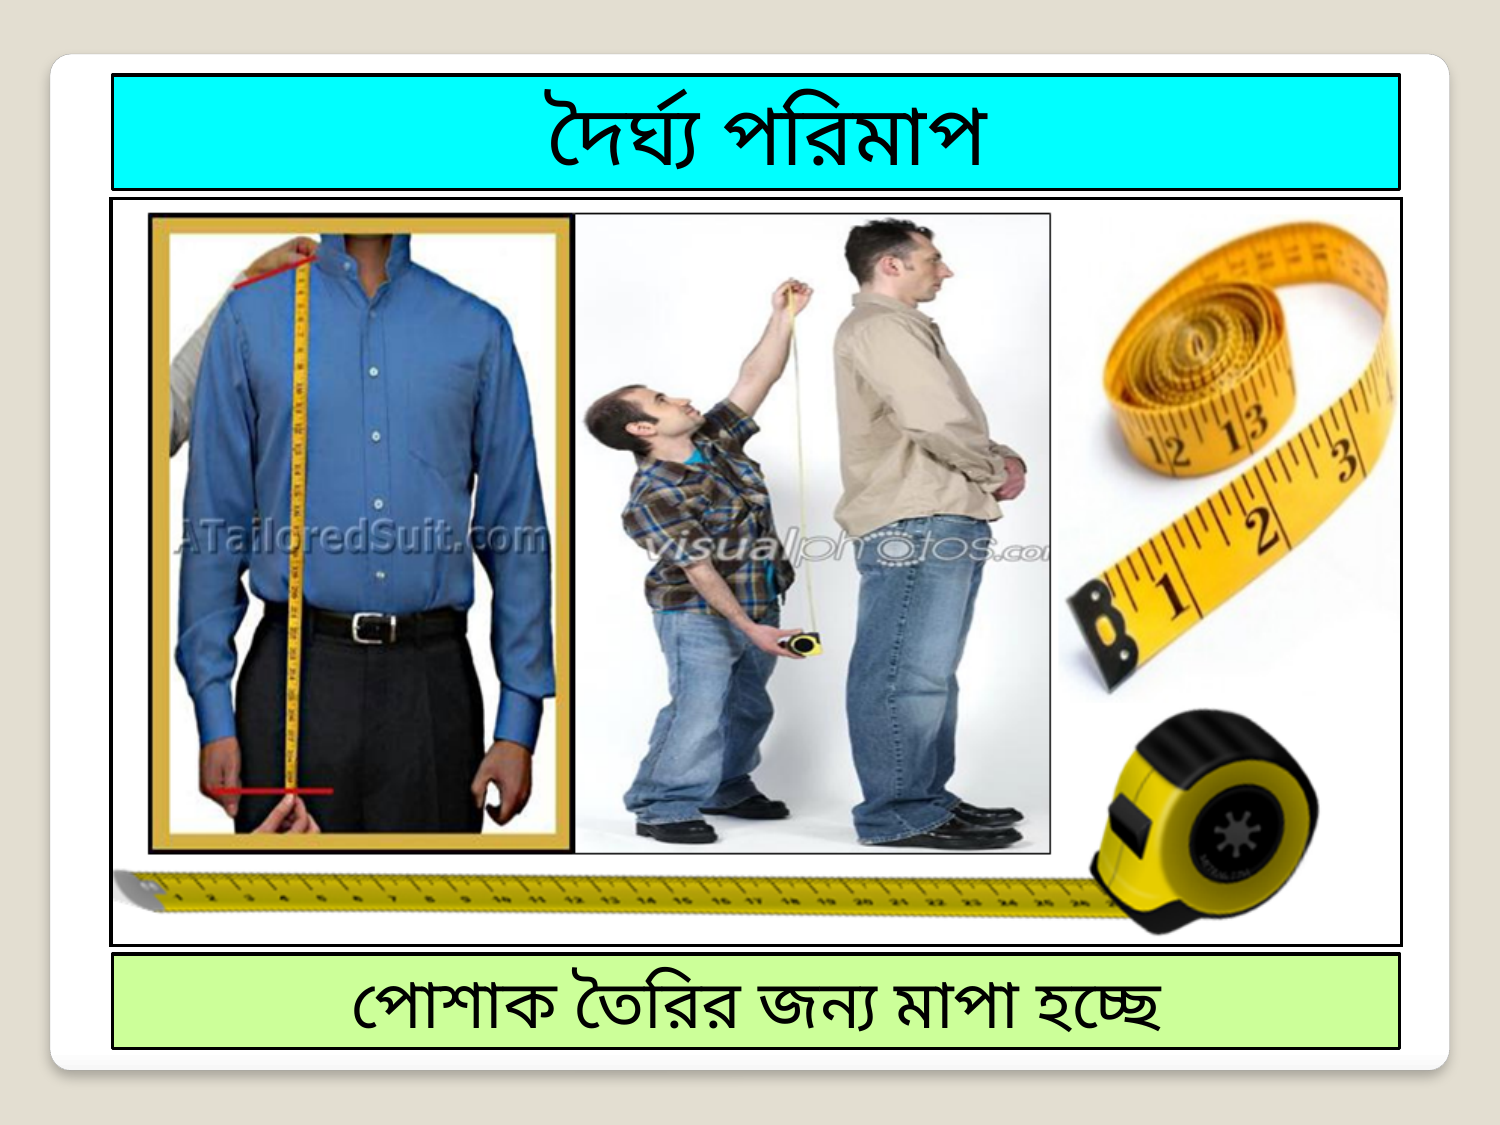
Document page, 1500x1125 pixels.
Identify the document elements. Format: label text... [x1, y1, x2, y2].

text_box দৈর্ঘ্য পরিমাপ [112, 75, 1400, 190]
text_box পোশাক তৈরির জন্য মাপা হচ্ছে [112, 957, 1400, 1049]
picture [112, 199, 1401, 944]
